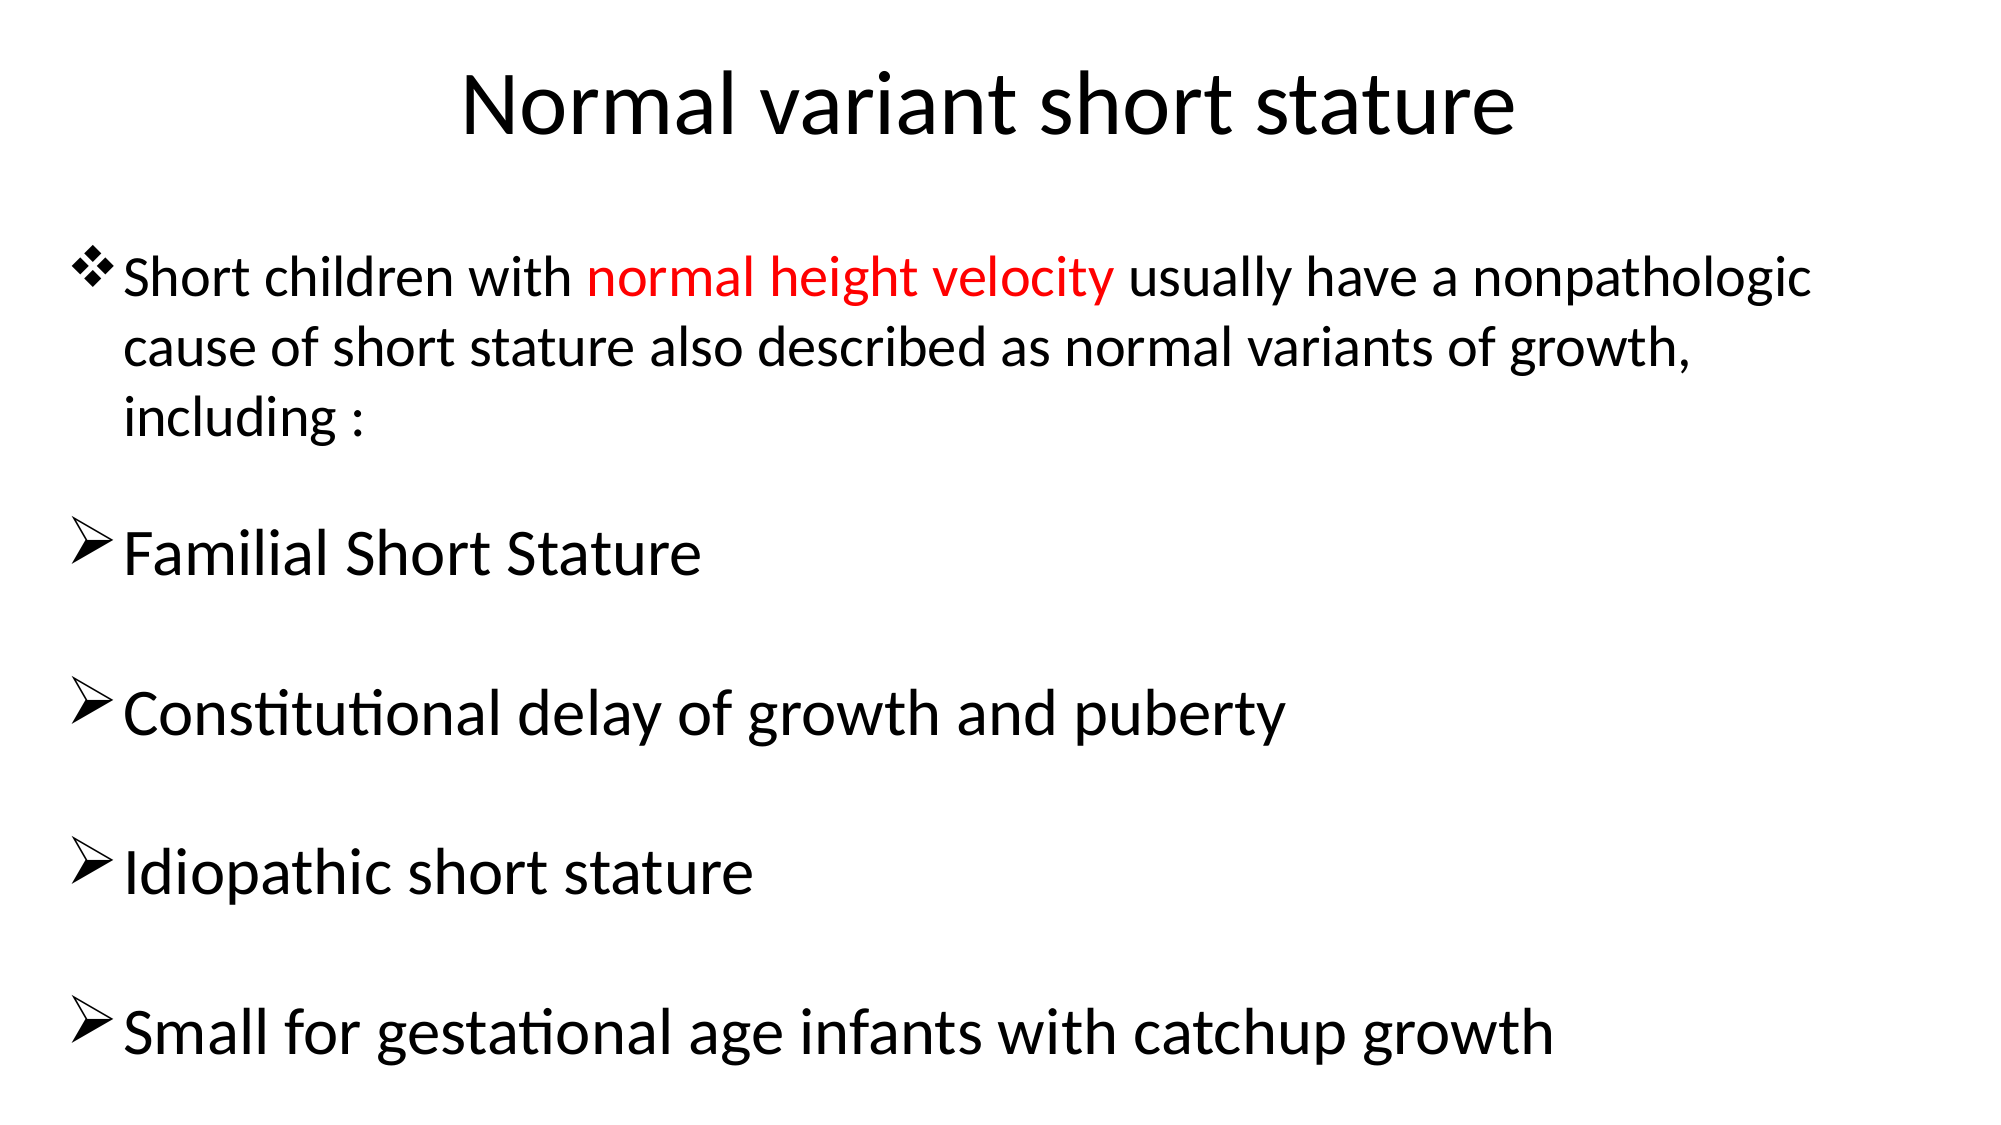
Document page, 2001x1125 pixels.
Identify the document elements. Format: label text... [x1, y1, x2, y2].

text_box Short children with normal height velocity usually have a nonpathologic cause of short stature also described as normal variants of growth, including : Familial Short Stature Constitutional delay of growth and puberty Idiopathic short stature Small for gestational age infants with catchup growth [52, 231, 1831, 1125]
subtitle Normal variant short stature [249, 47, 1750, 231]
